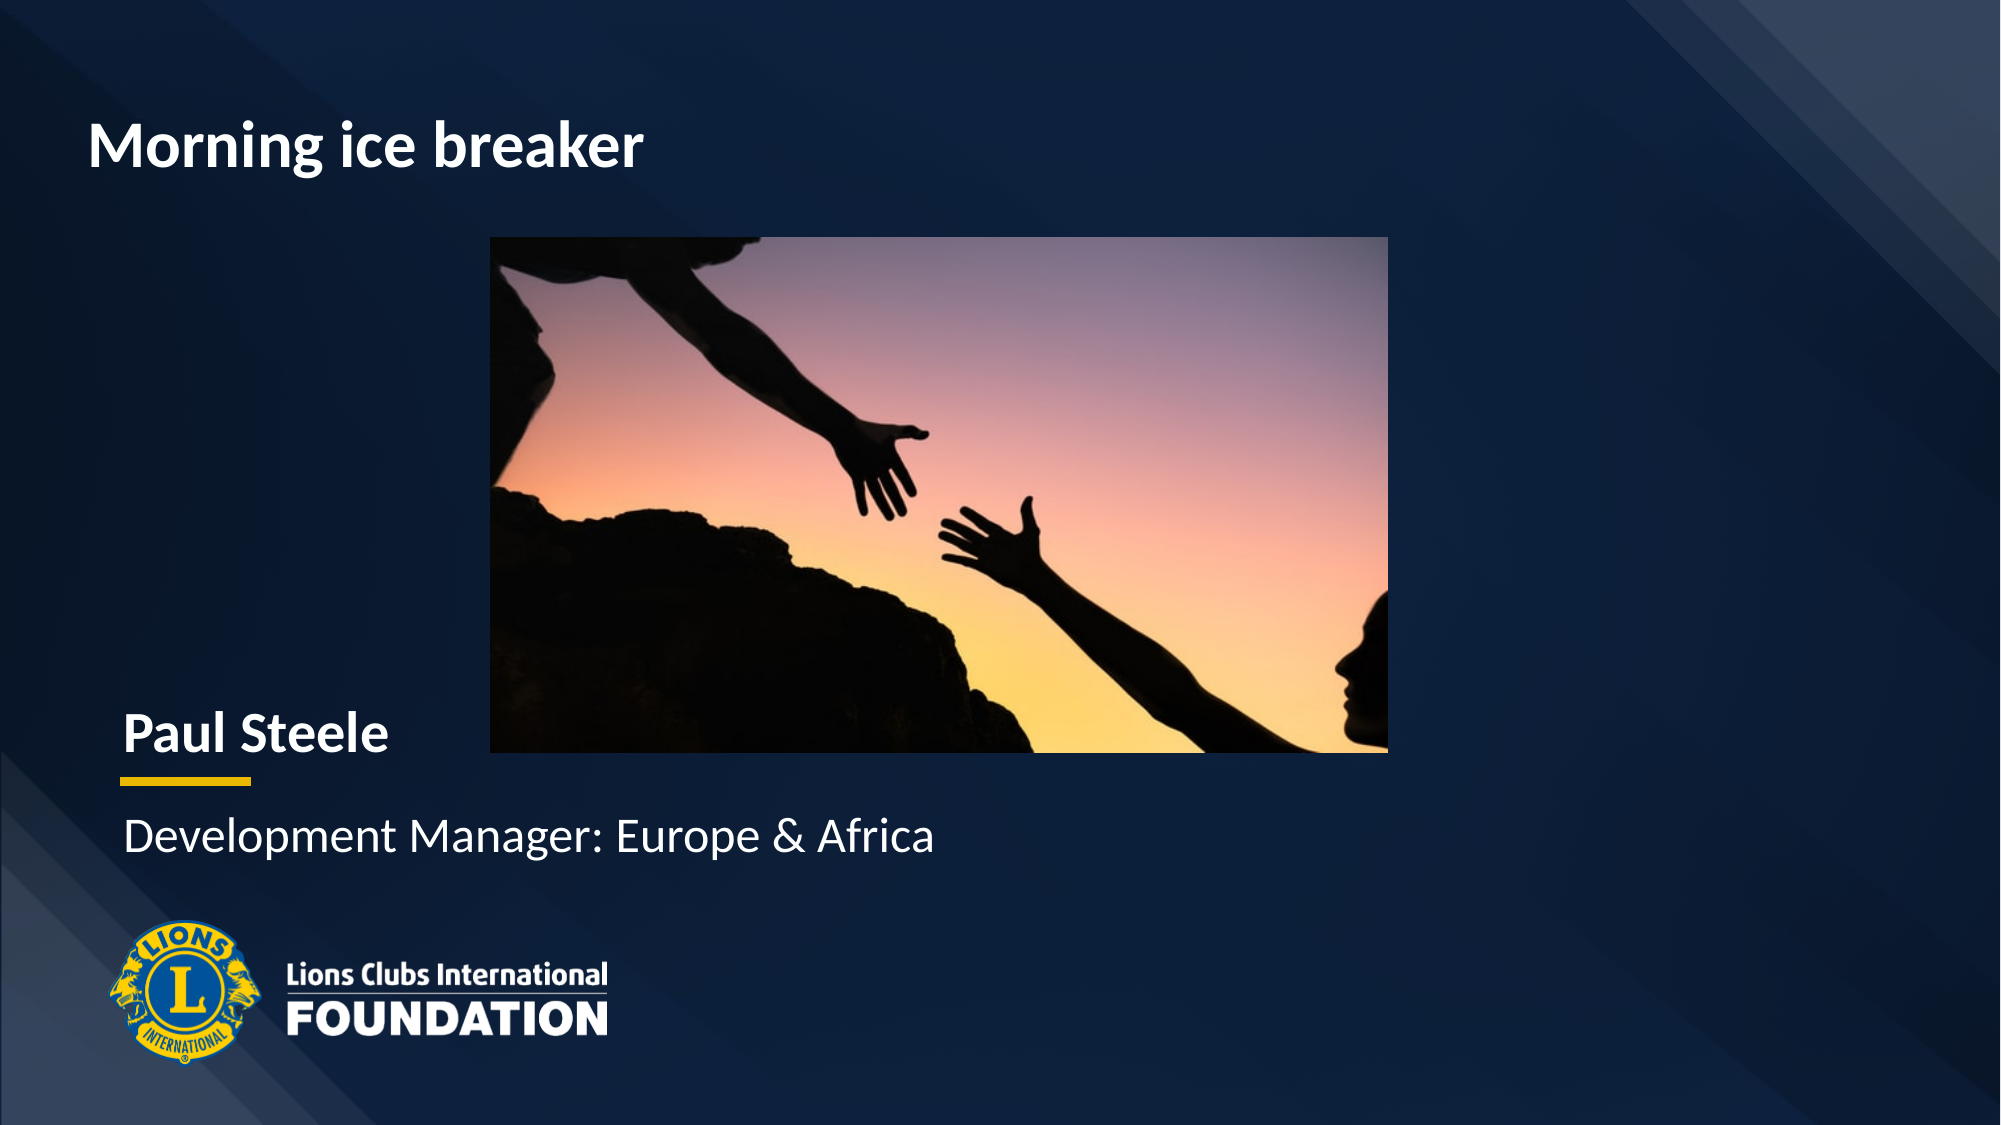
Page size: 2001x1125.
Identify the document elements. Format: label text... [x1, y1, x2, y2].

title Morning ice breaker [38, 40, 695, 251]
list Development Manager: Europe & Africa [108, 802, 1179, 888]
list Paul Steele [108, 686, 1085, 782]
picture [0, 0, 2001, 1125]
